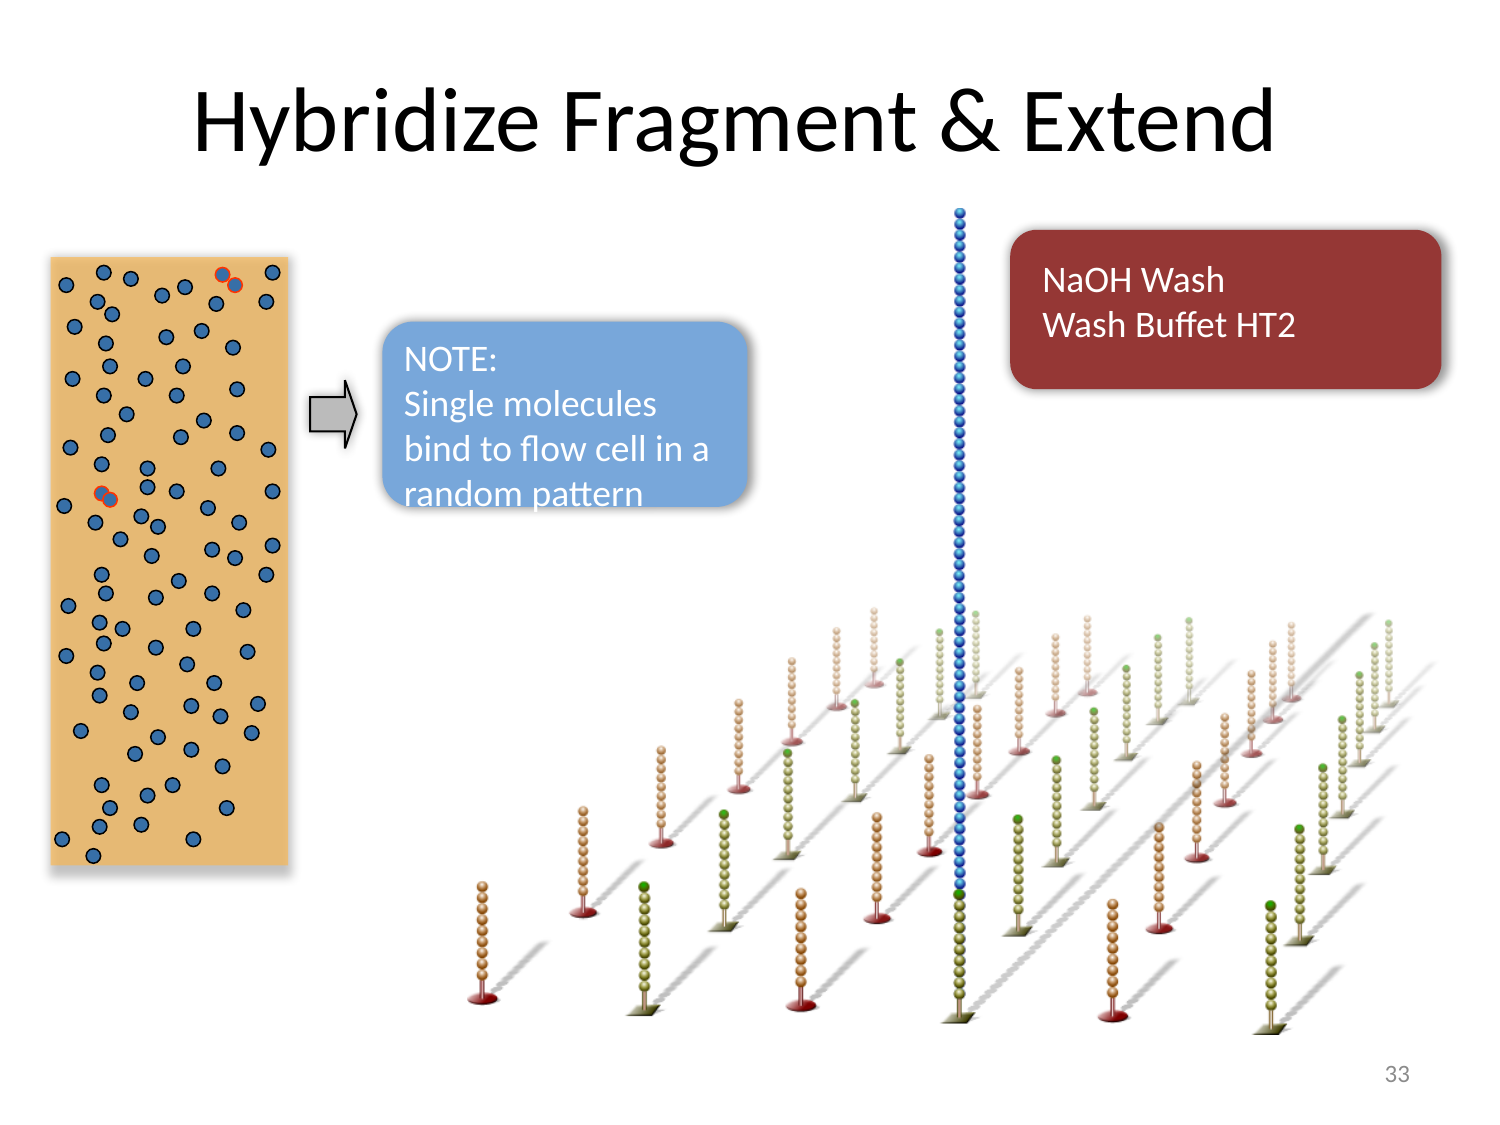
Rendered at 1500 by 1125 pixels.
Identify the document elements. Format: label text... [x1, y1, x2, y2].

text_box Hybridize Fragment & Extend [30, 52, 1442, 202]
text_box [50, 256, 289, 866]
picture [467, 208, 1452, 1036]
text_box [382, 321, 748, 508]
text_box [310, 380, 357, 449]
slide_number 33 [1074, 1043, 1425, 1103]
